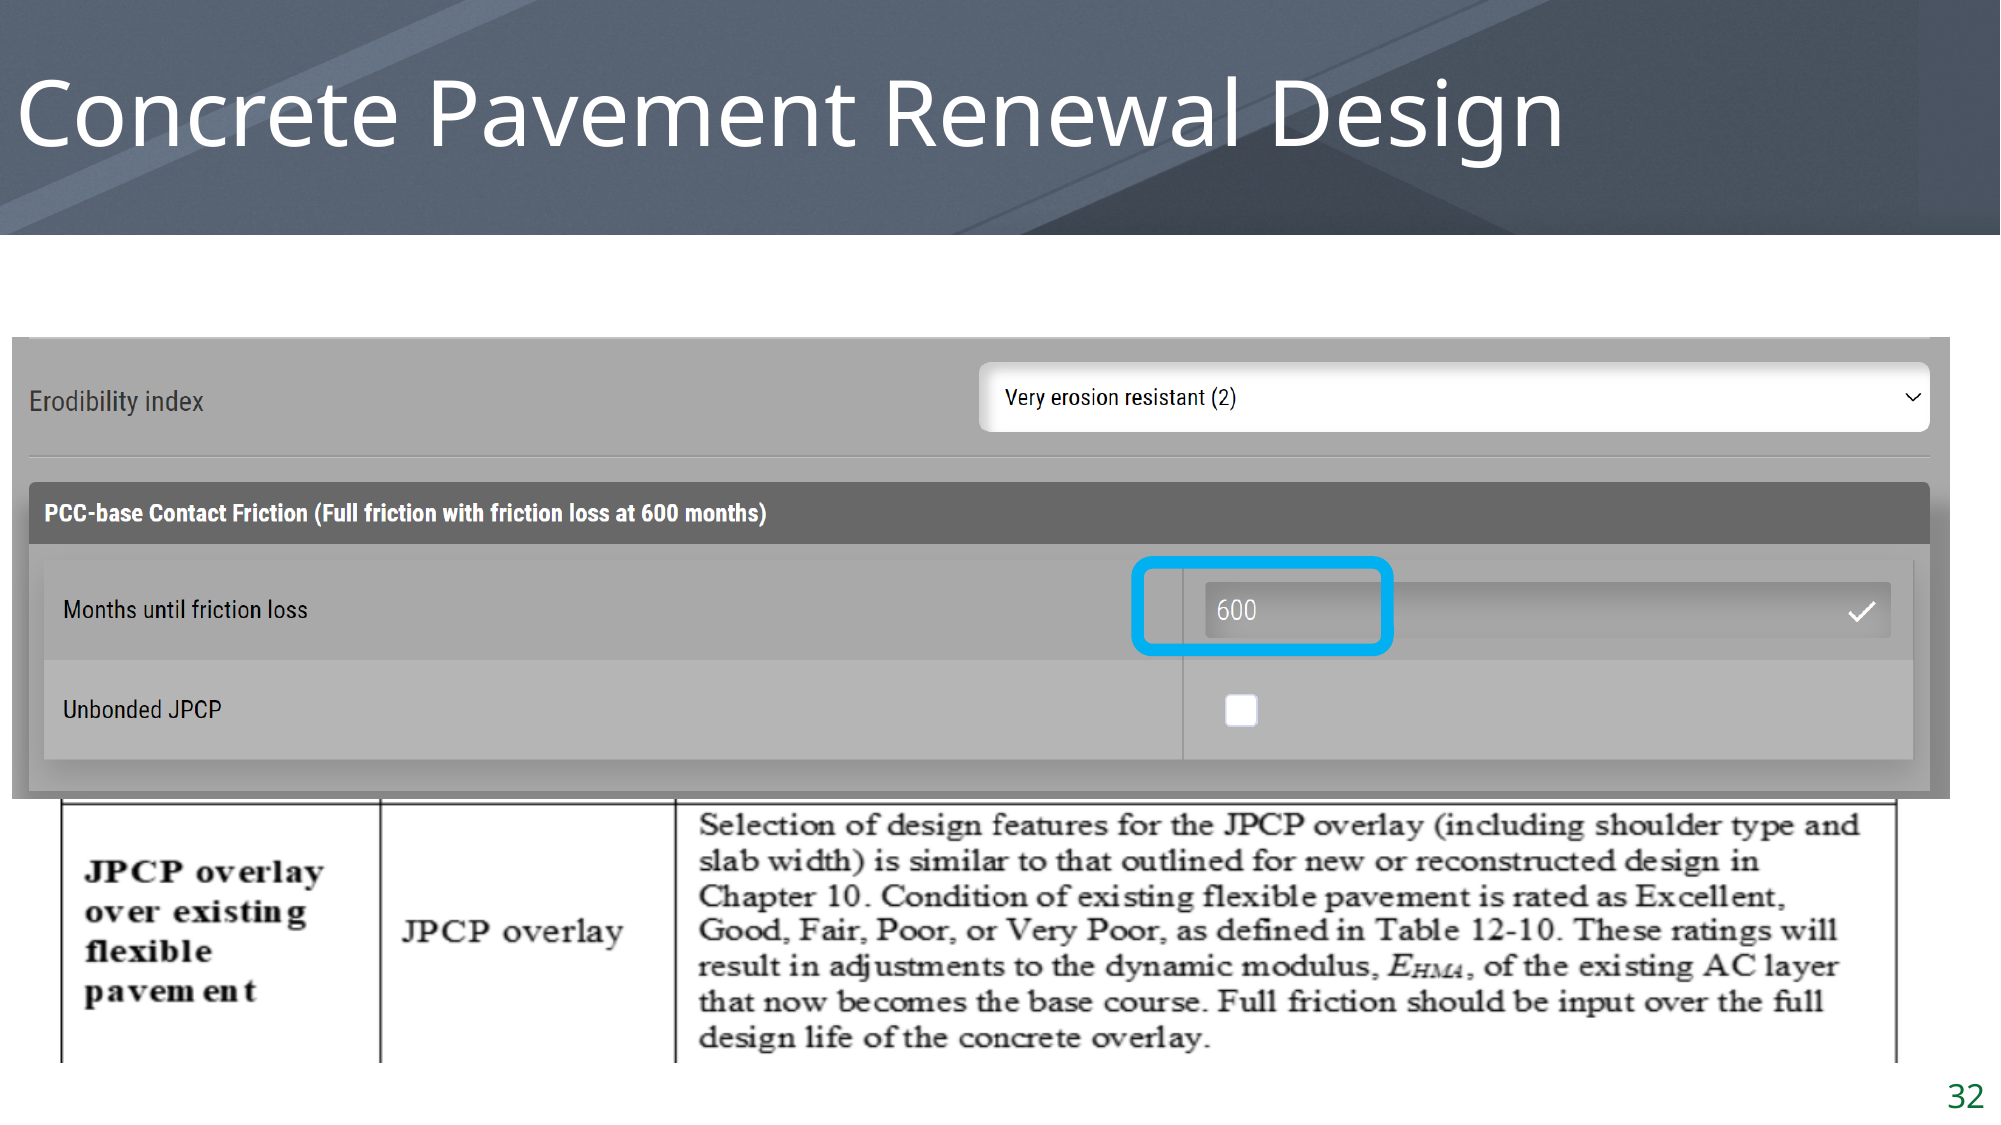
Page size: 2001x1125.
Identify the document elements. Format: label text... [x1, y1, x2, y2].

picture [12, 337, 1950, 1063]
title Concrete Pavement Renewal Design [0, 0, 2000, 235]
